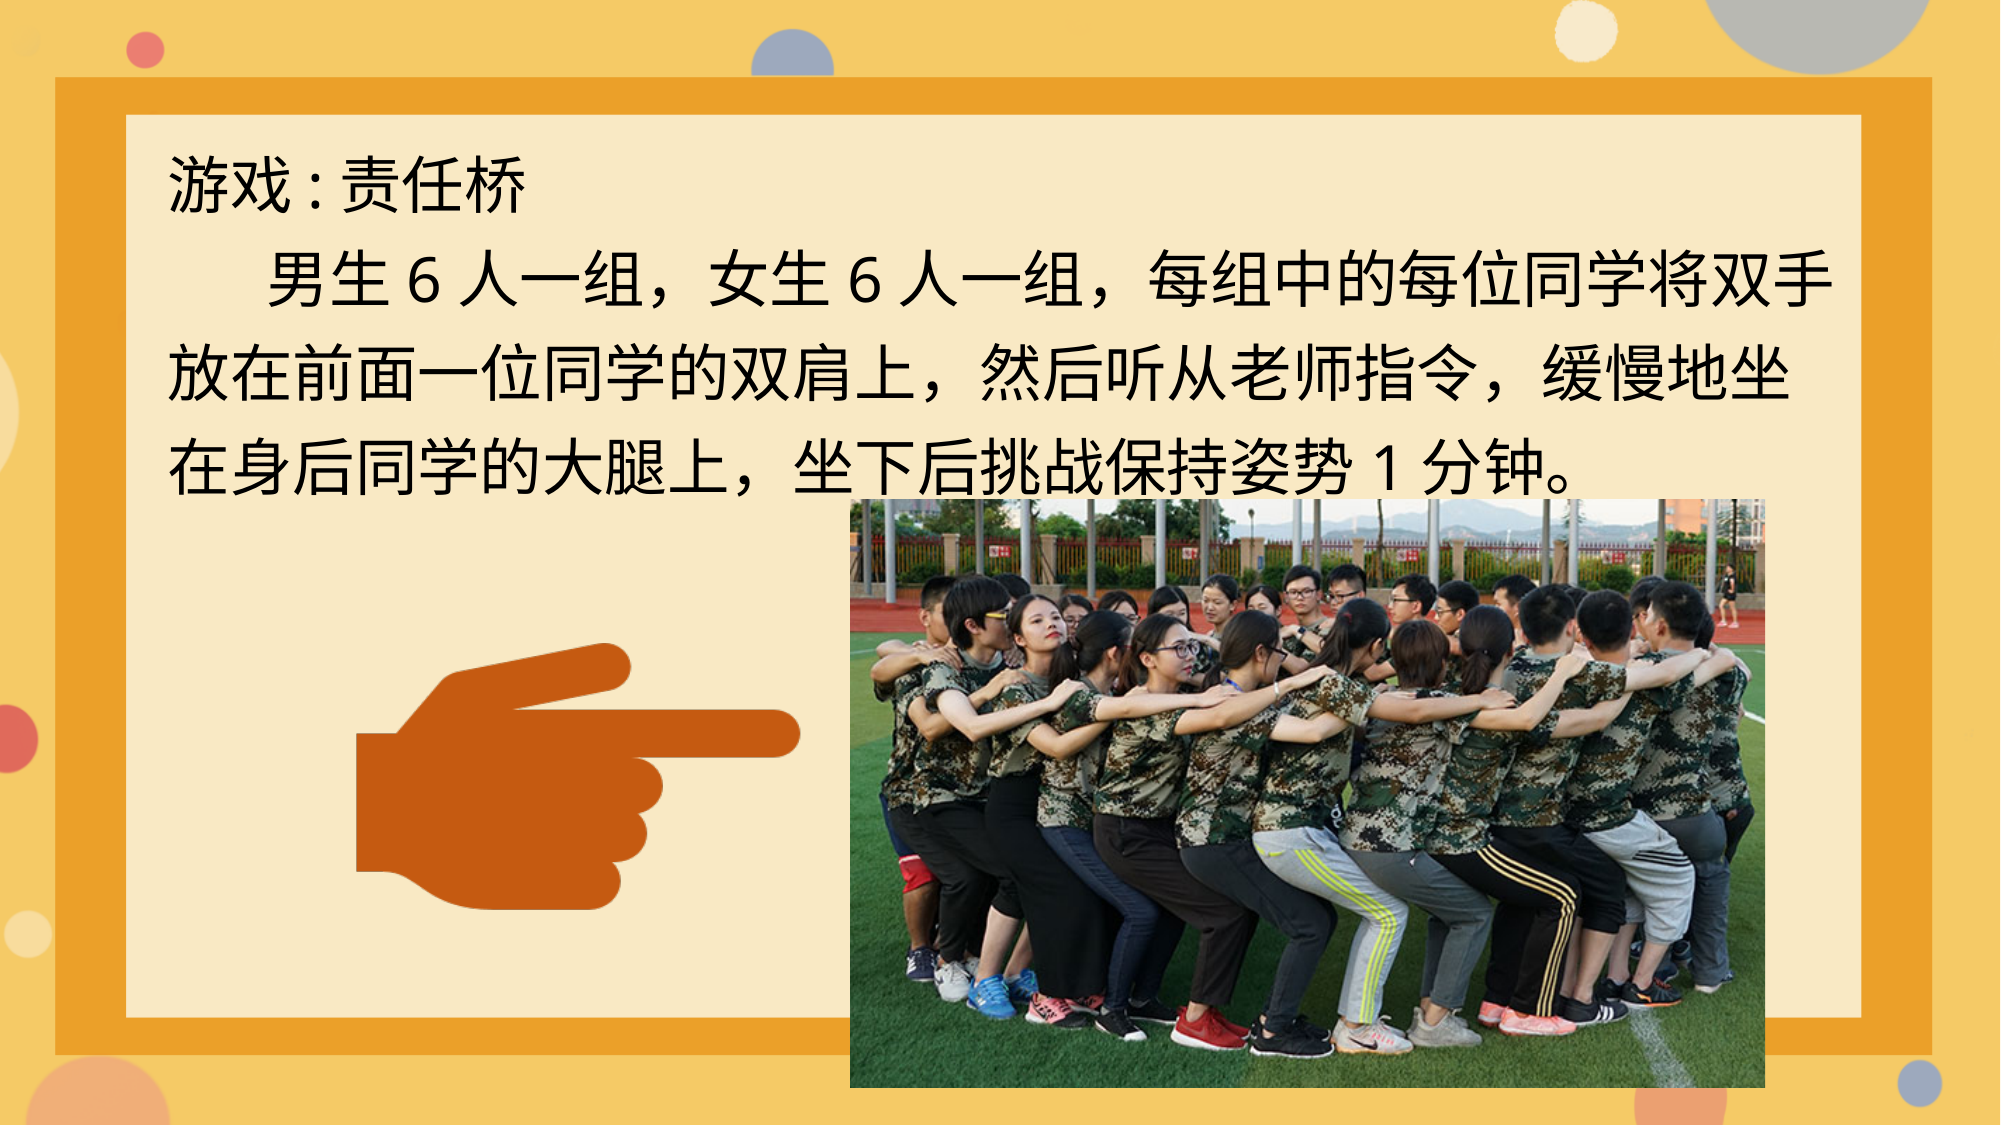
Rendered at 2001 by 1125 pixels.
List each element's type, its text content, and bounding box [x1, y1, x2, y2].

text_box 游戏:责任桥 男生6人一组，女生6人一组，每组中的每位同学将双手放在前面一位同学的双肩上，然后听从老师指令，缓慢地坐在身后同学的大腿上，坐下后挑战保持姿势1分钟。 [153, 120, 1864, 548]
picture [0, 0, 2001, 1125]
